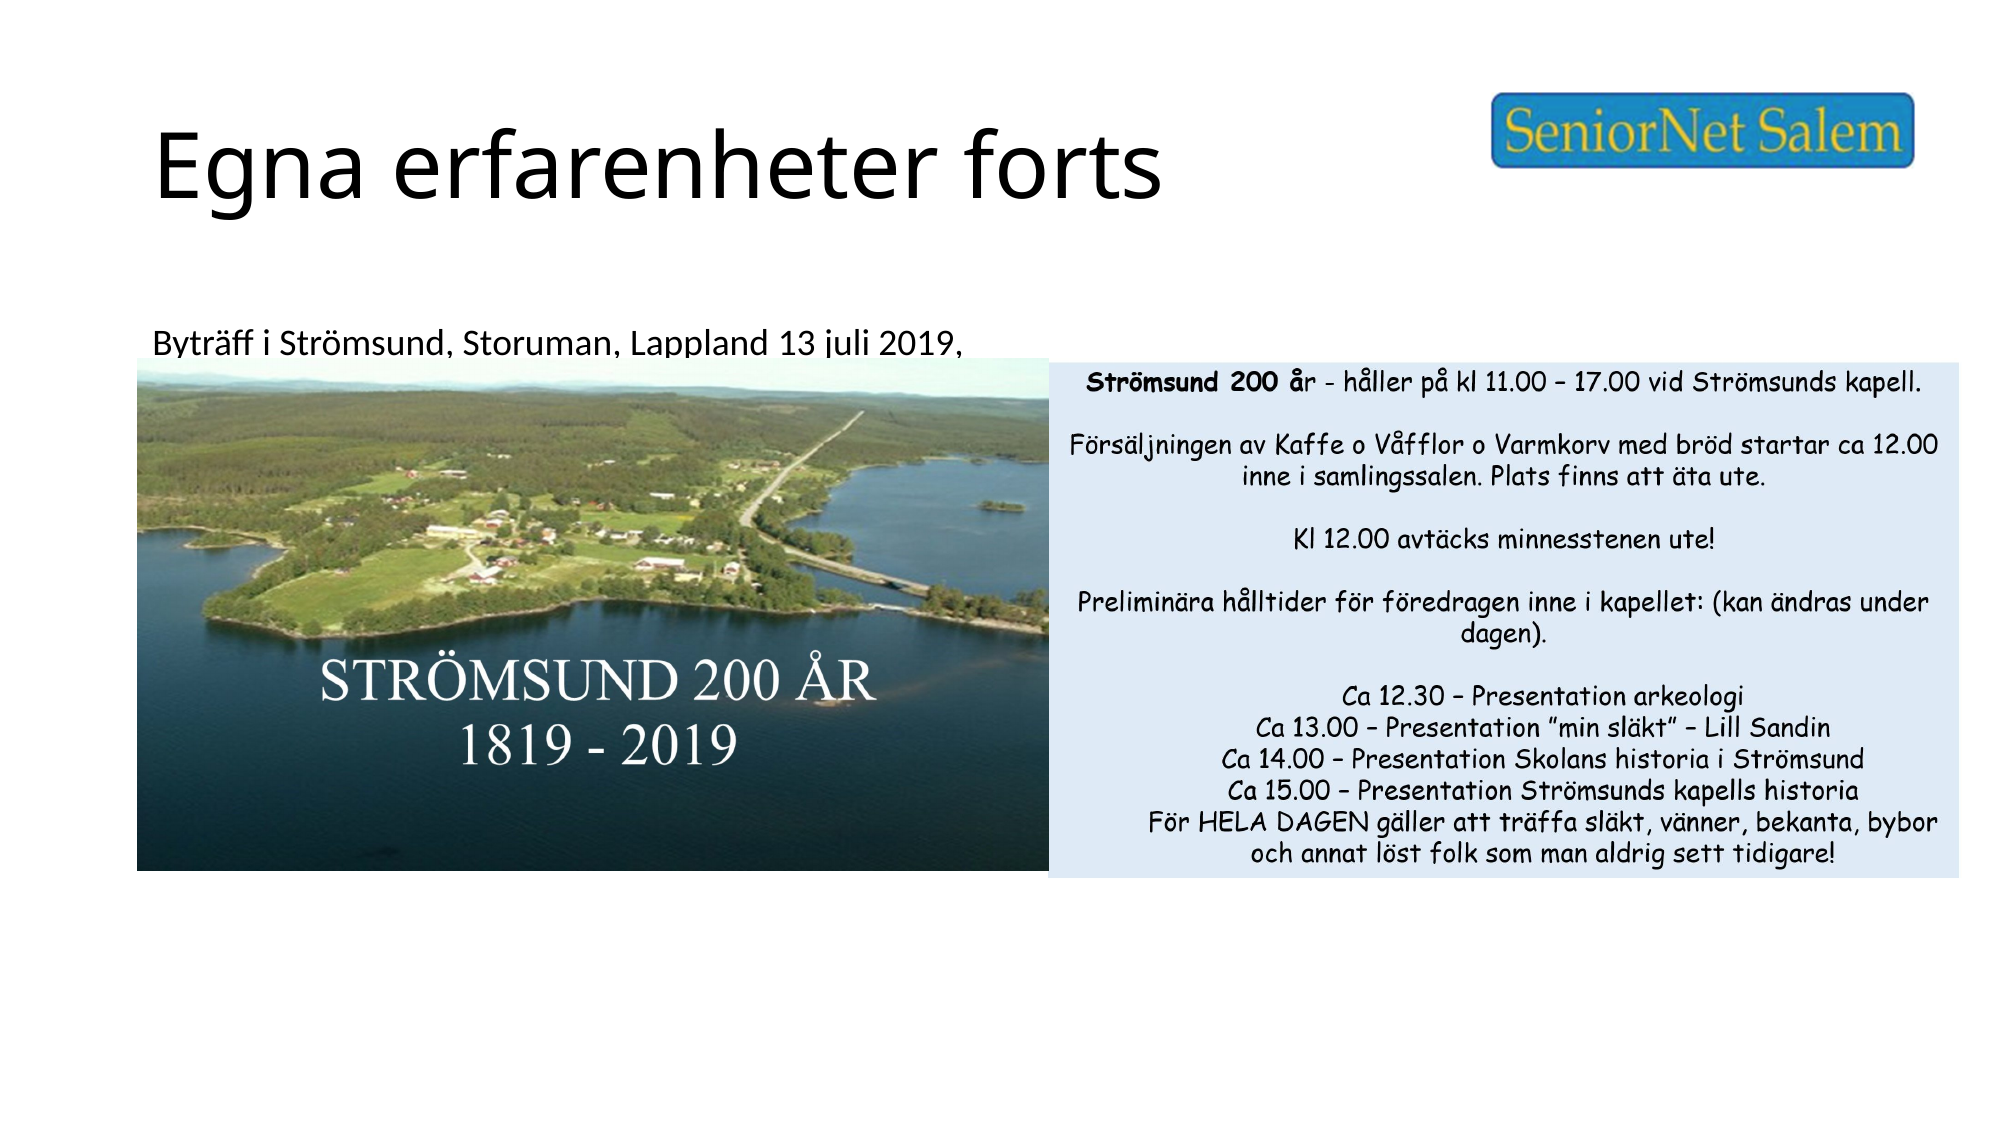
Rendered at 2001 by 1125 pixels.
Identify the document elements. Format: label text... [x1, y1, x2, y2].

text_box Byträff i Strömsund, Storuman, Lappland 13 juli 2019, [137, 310, 1138, 358]
picture [137, 358, 1049, 871]
picture [1485, 80, 1924, 184]
title Egna erfarenheter forts [137, 59, 1863, 278]
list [1048, 358, 1962, 885]
